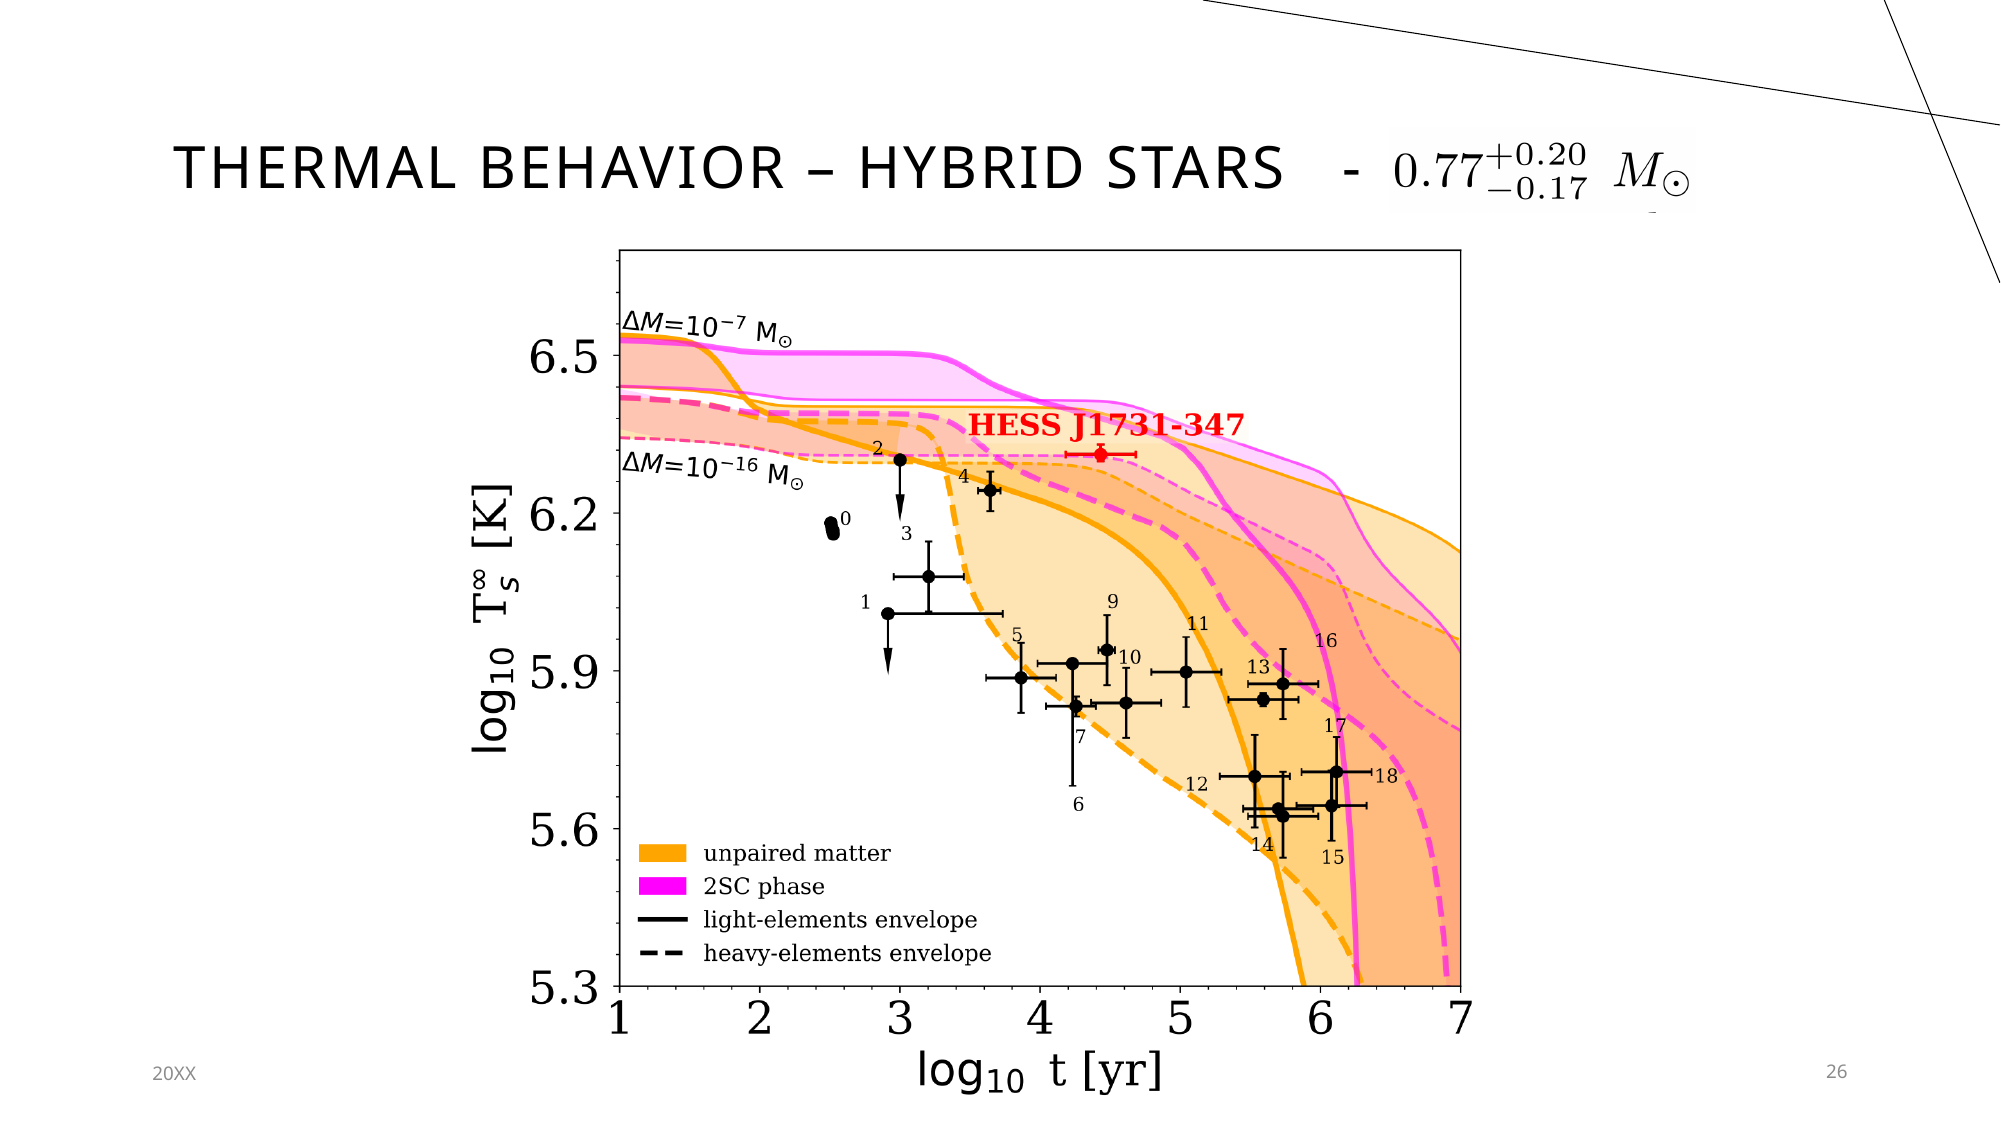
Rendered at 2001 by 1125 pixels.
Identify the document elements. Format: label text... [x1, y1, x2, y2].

title Thermal behavior – HYBRID STARS - [86, 61, 1469, 279]
slide_number 26 [1486, 1042, 1863, 1103]
picture [459, 232, 1486, 1103]
slide_number 20XX [137, 1042, 459, 1103]
picture [1389, 127, 1696, 213]
